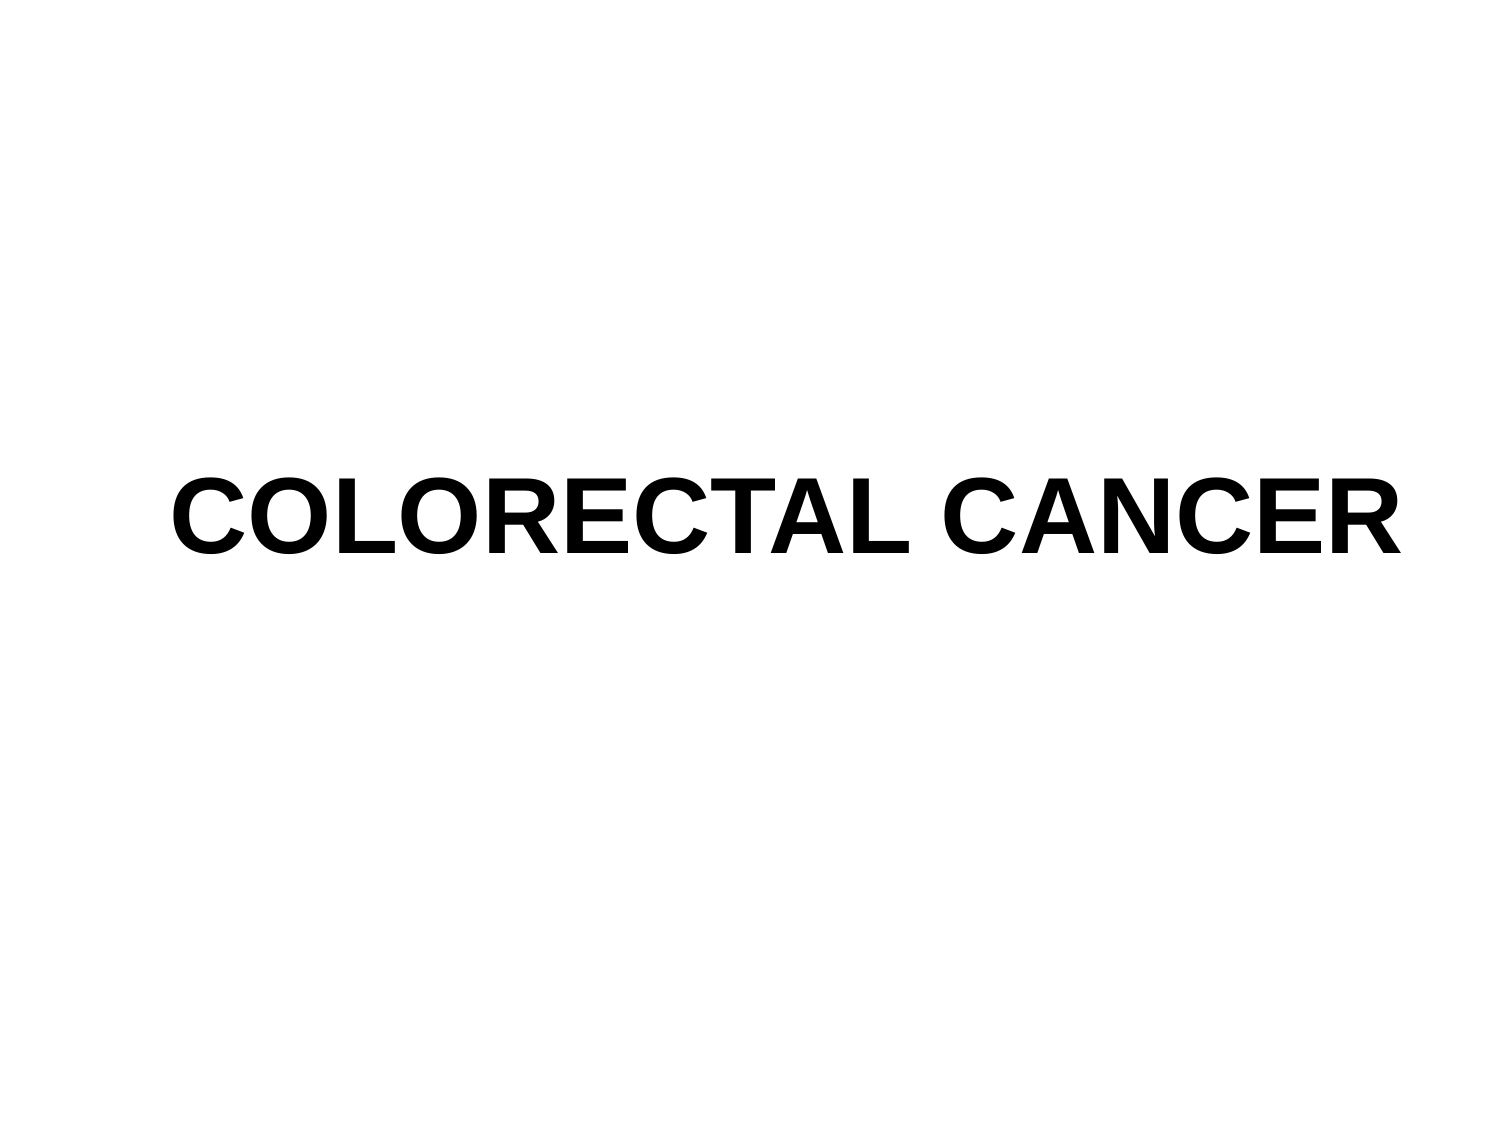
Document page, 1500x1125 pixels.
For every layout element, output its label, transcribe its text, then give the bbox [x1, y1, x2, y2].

title COLORECTAL CANCER [150, 437, 1425, 762]
